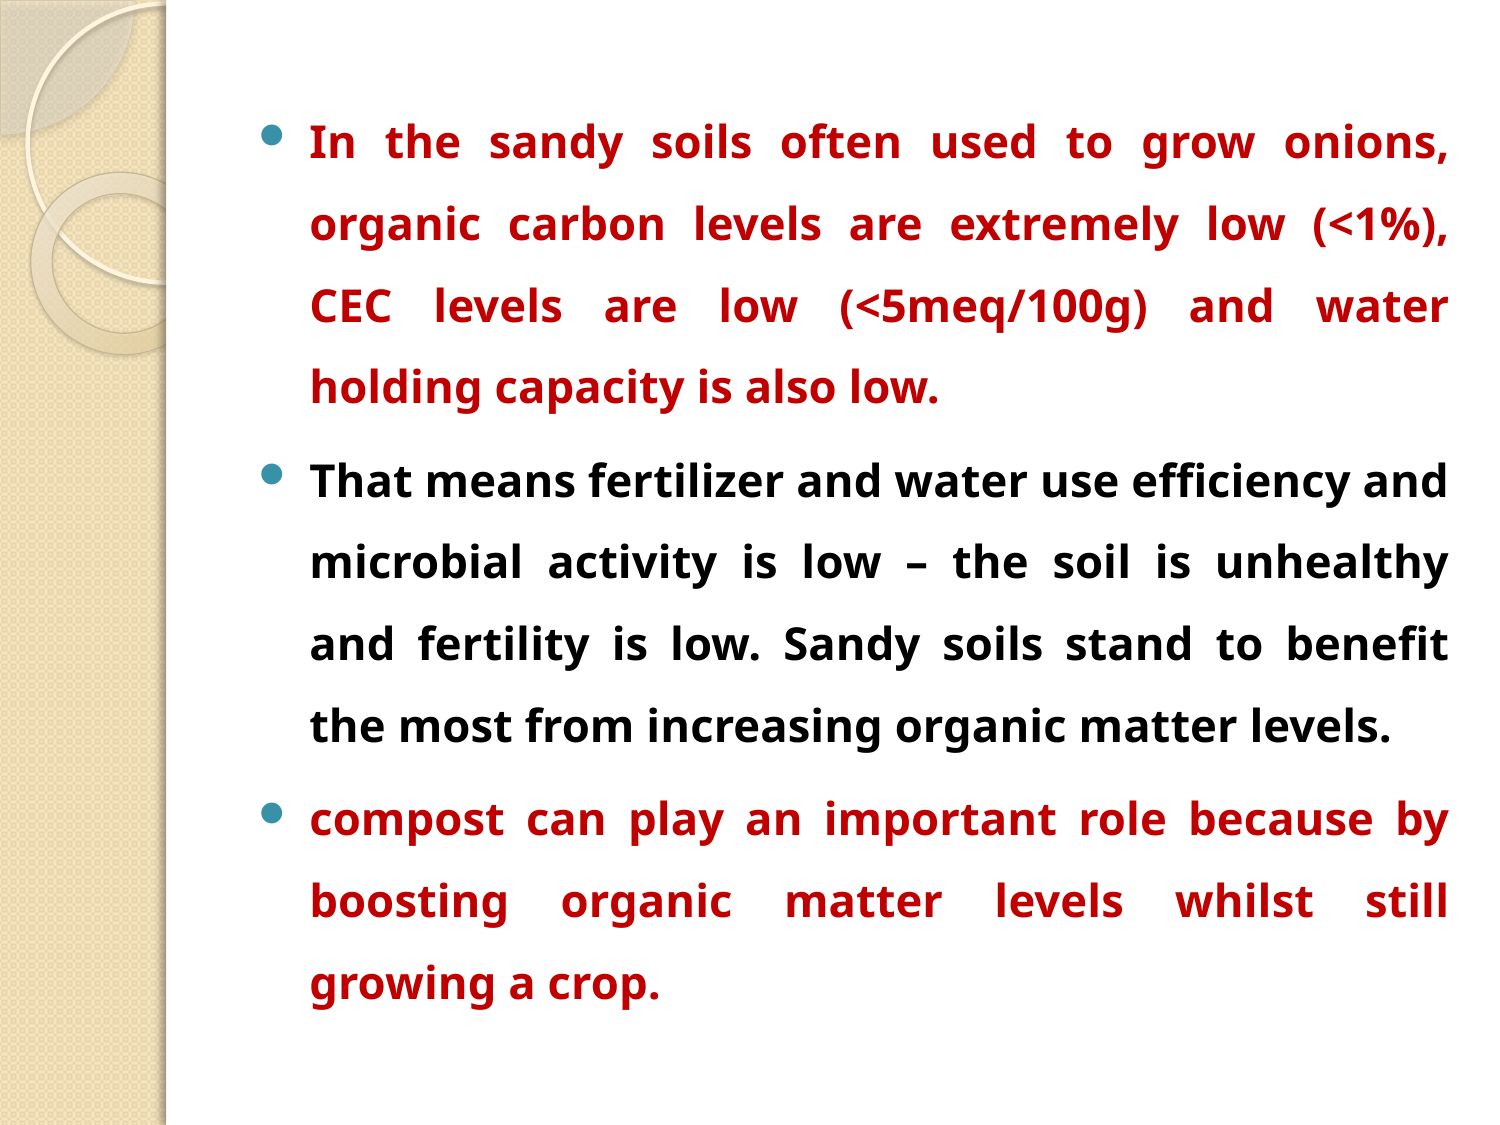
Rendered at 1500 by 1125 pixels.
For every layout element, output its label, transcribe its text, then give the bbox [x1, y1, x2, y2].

list In the sandy soils often used to grow onions, organic carbon levels are extremely low (<1%), CEC levels are low (<5meq/100g) and water holding capacity is also low. That means fertilizer and water use efficiency and microbial activity is low – the soil is unhealthy and fertility is low. Sandy soils stand to benefit the most from increasing organic matter levels. compost can play an important role because by boosting organic matter levels whilst still growing a crop. [235, 78, 1466, 1025]
